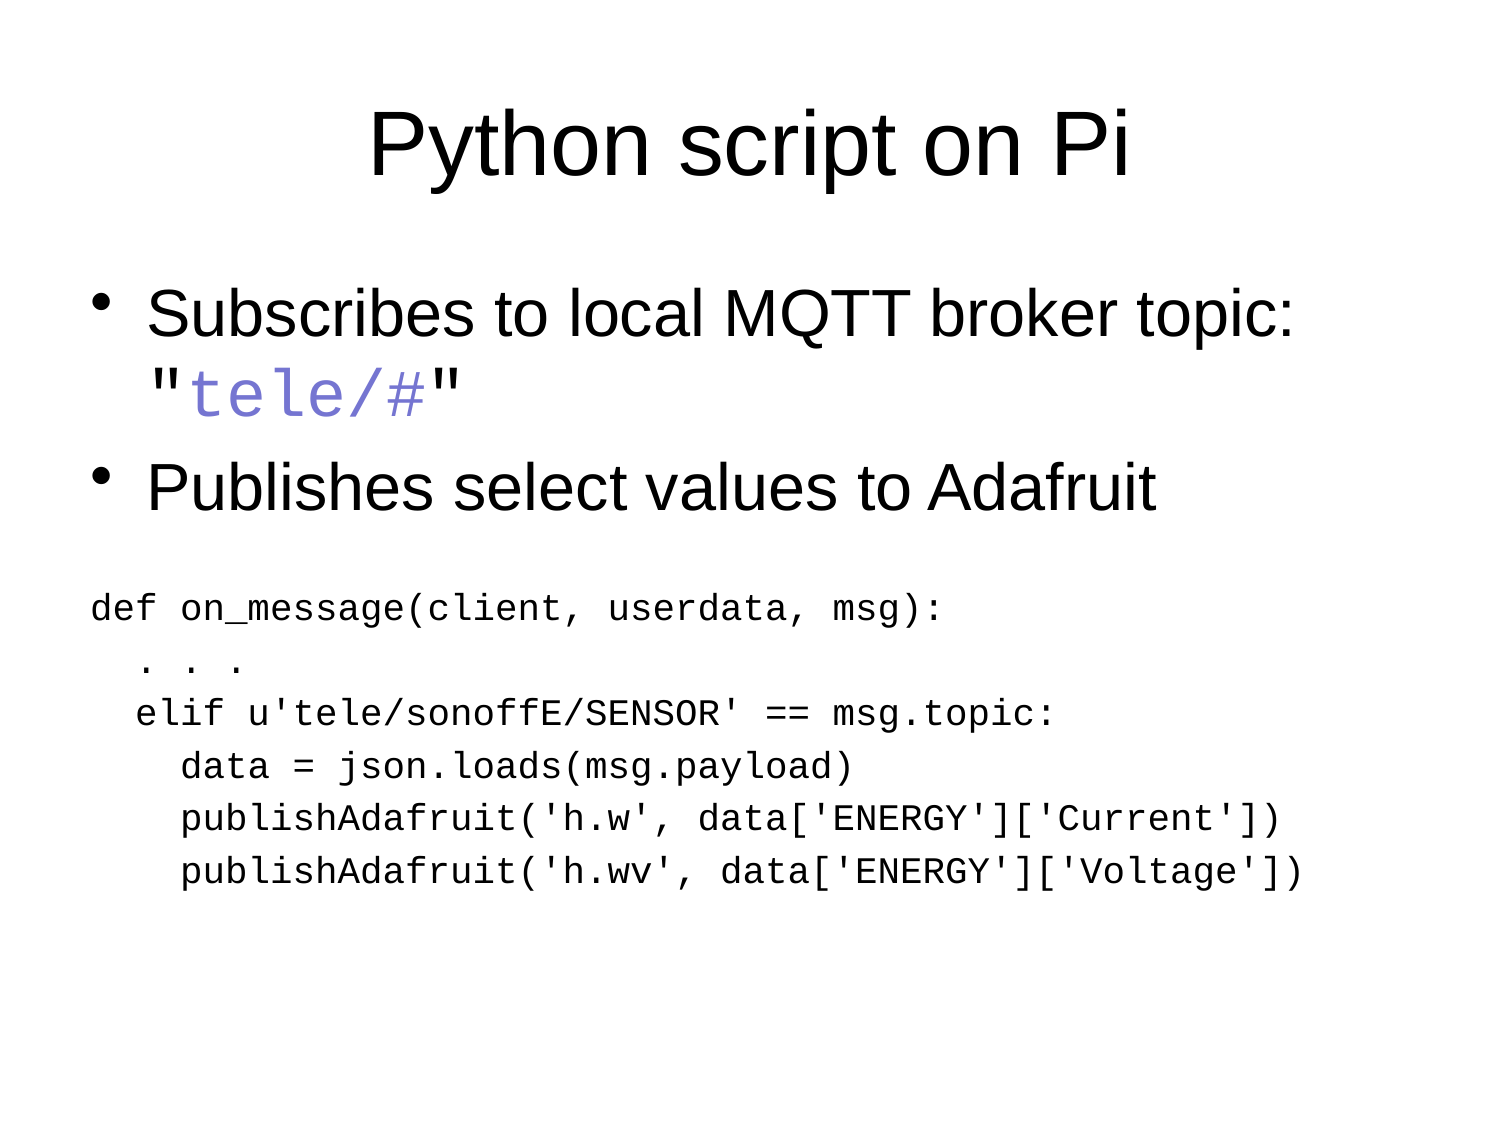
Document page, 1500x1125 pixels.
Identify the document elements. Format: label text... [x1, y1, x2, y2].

list Subscribes to local MQTT broker topic: "tele/#" Publishes select values to Adafruit def on_message(client, userdata, msg): . . . elif u'tele/sonoffE/SENSOR' == msg.topic: data = json.loads(msg.payload) publishAdafruit('h.w', data['ENERGY']['Current']) publishAdafruit('h.wv', data['ENERGY']['Voltage']) [75, 262, 1425, 1005]
title Python script on Pi [75, 45, 1425, 233]
